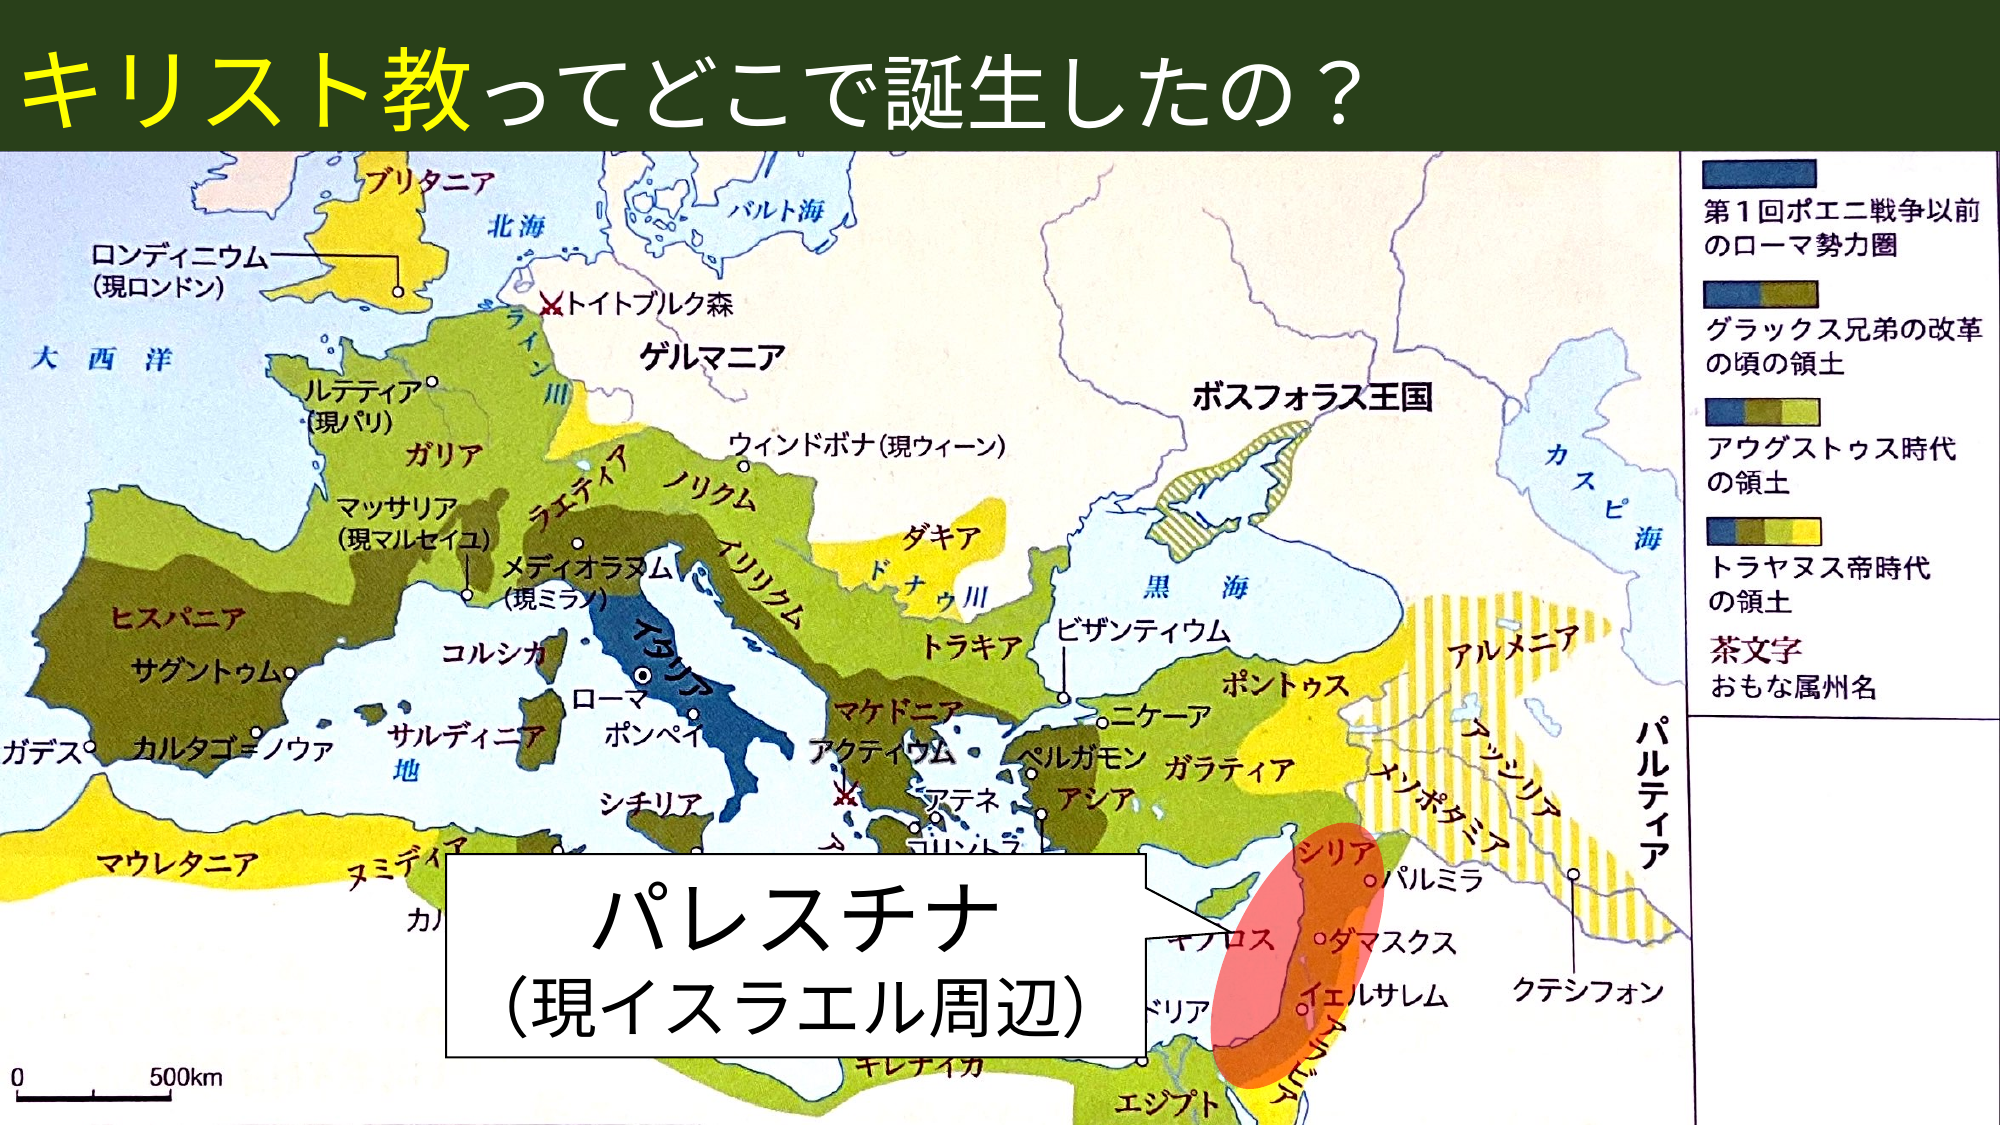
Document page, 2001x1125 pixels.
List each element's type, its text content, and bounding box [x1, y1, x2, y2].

text_box キリスト教ってどこで誕生したの？ [0, 25, 1444, 150]
picture [0, 151, 2000, 1125]
